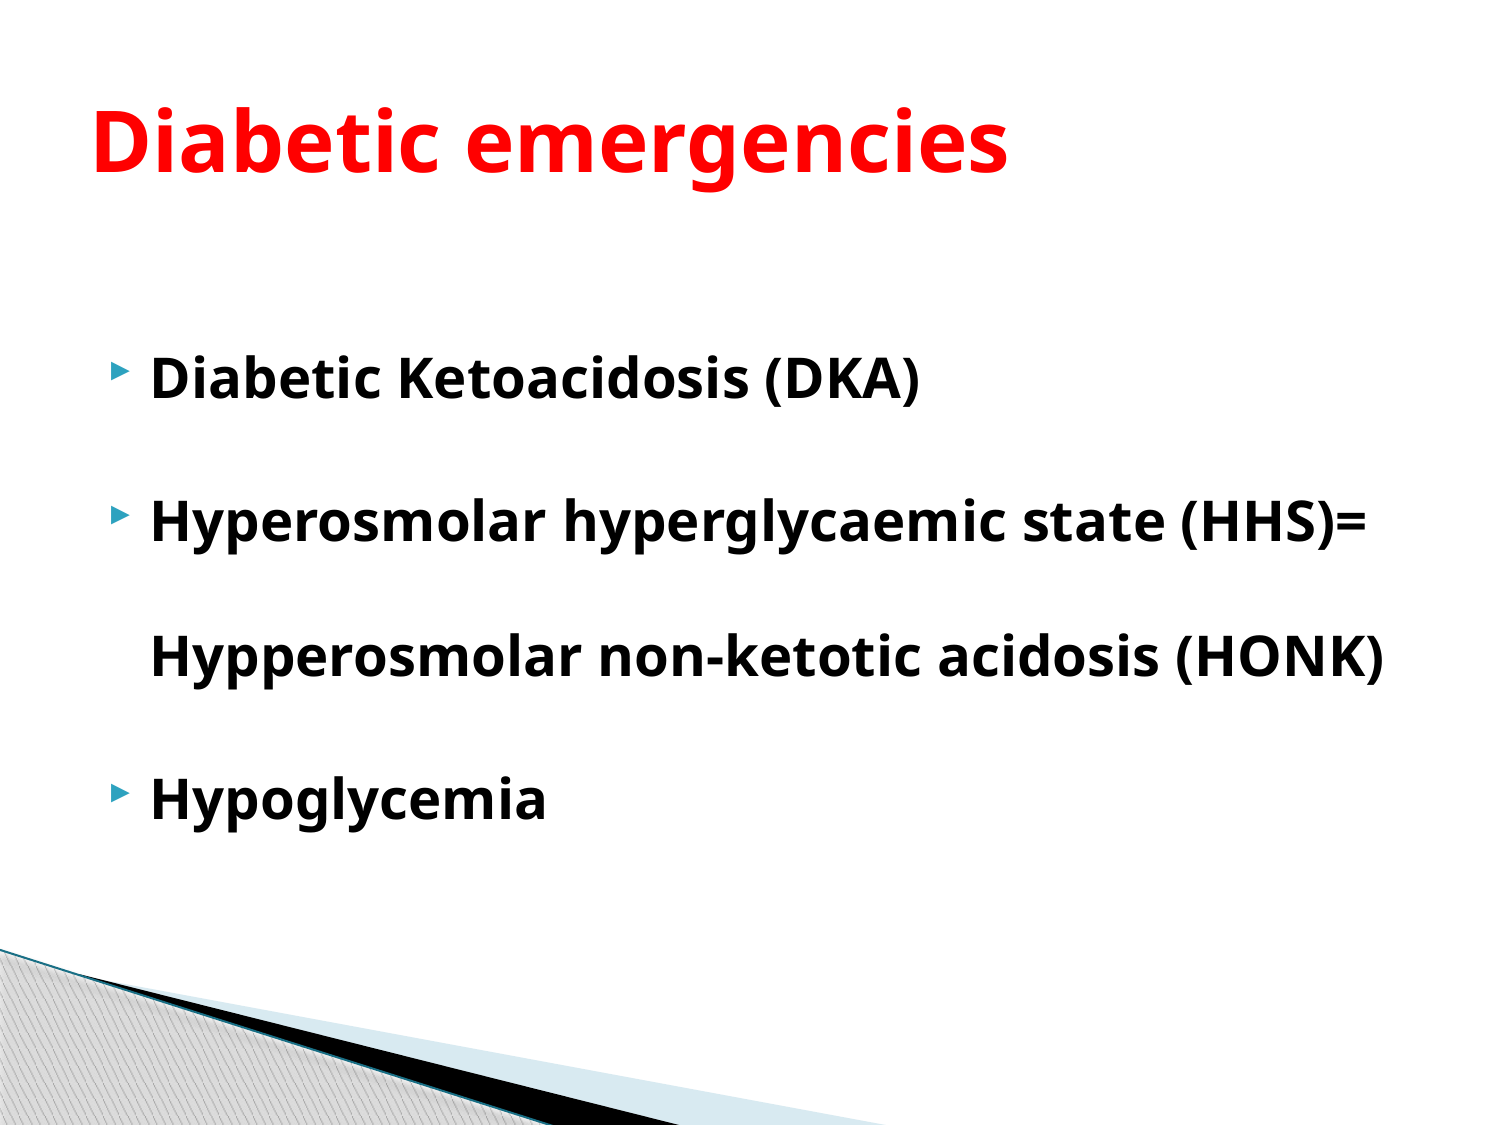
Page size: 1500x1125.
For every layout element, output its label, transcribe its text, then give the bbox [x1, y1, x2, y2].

list Diabetic Ketoacidosis (DKA) Hyperosmolar hyperglycaemic state (HHS)= Hypperosmolar non-ketotic acidosis (HONK) Hypoglycemia [74, 266, 1426, 906]
title Diabetic emergencies [75, 45, 1425, 233]
